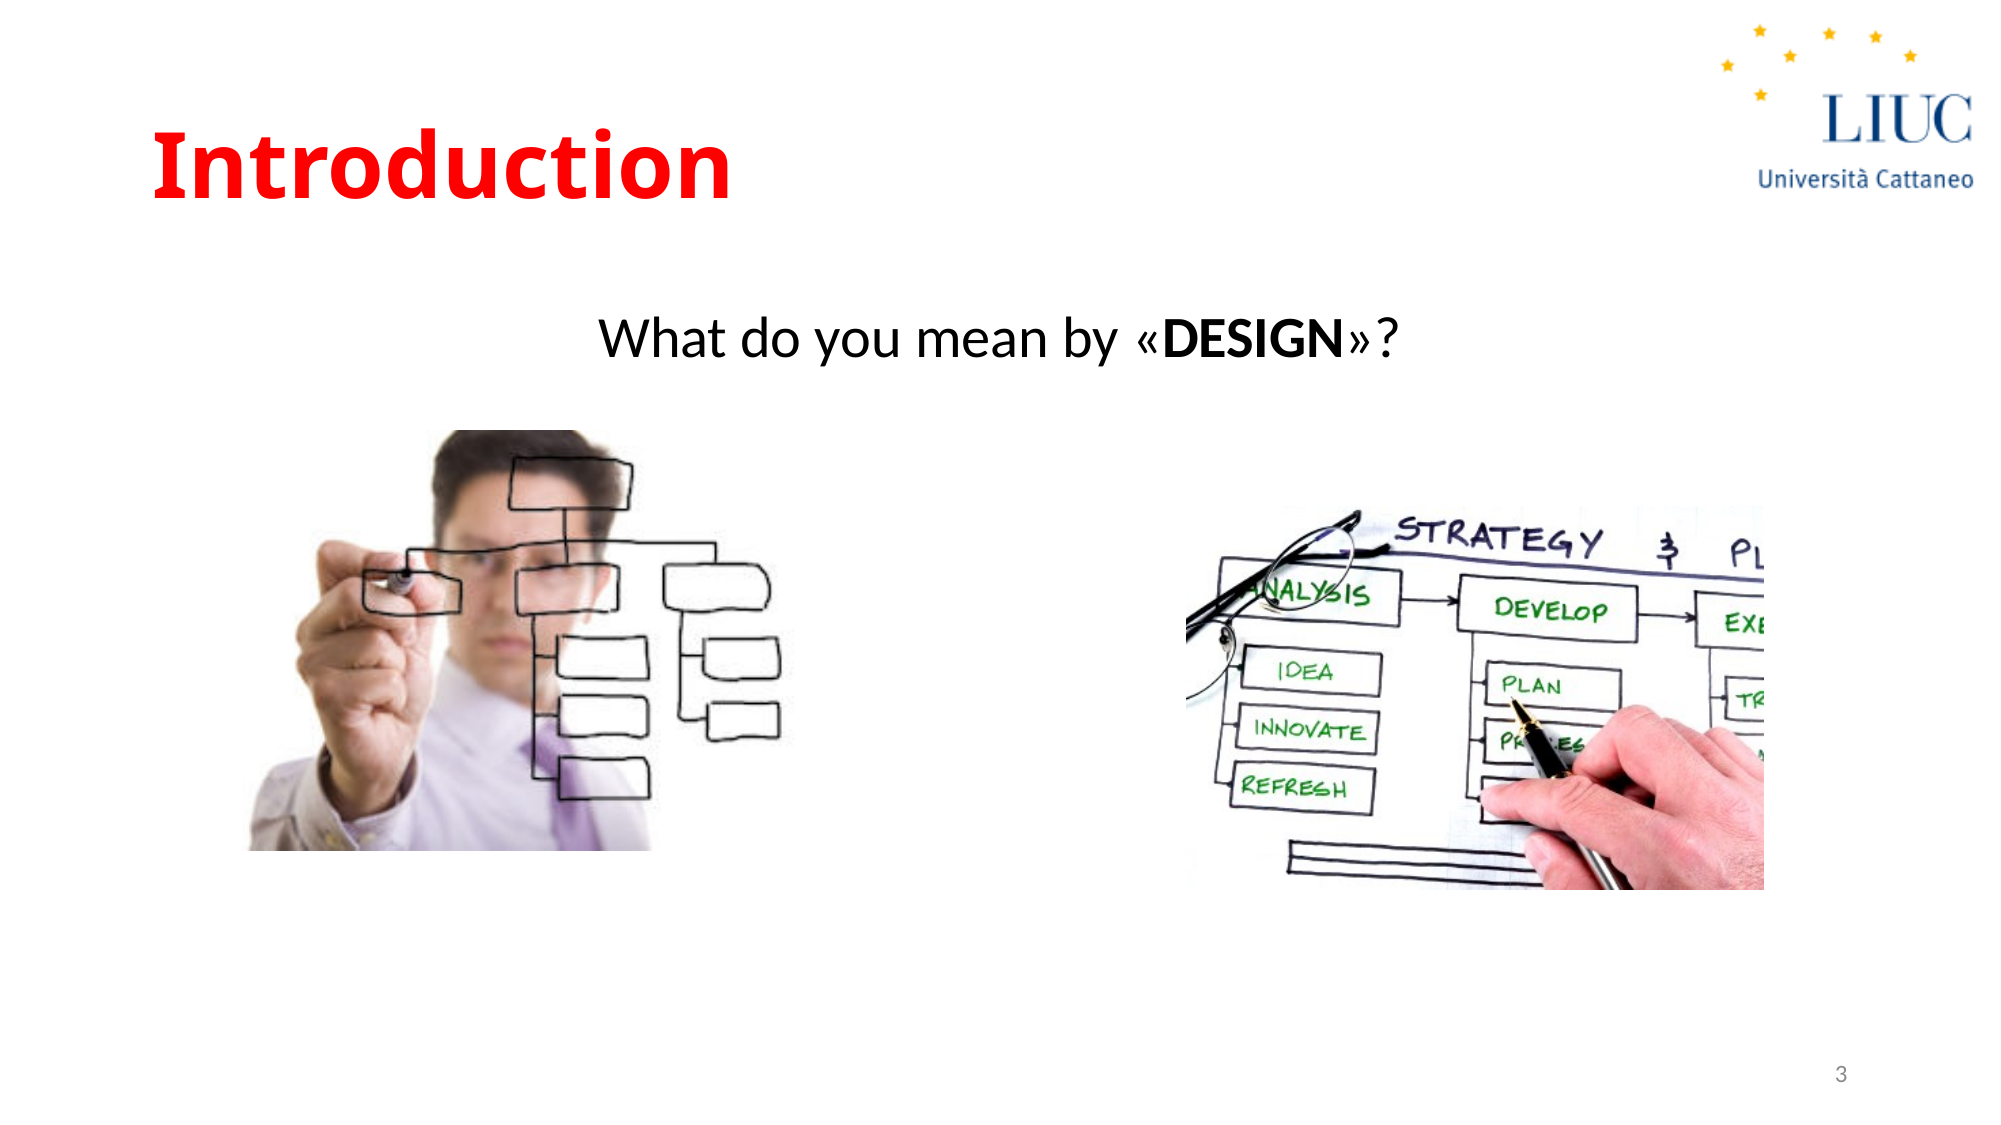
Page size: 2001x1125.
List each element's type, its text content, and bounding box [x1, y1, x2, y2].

list What do you mean by «DESIGN»? [137, 299, 1863, 1014]
picture [1186, 506, 1764, 890]
slide_number 3 [1412, 1042, 1863, 1103]
picture [1696, 0, 2000, 210]
picture [177, 430, 809, 852]
title Introduction [137, 59, 1863, 278]
